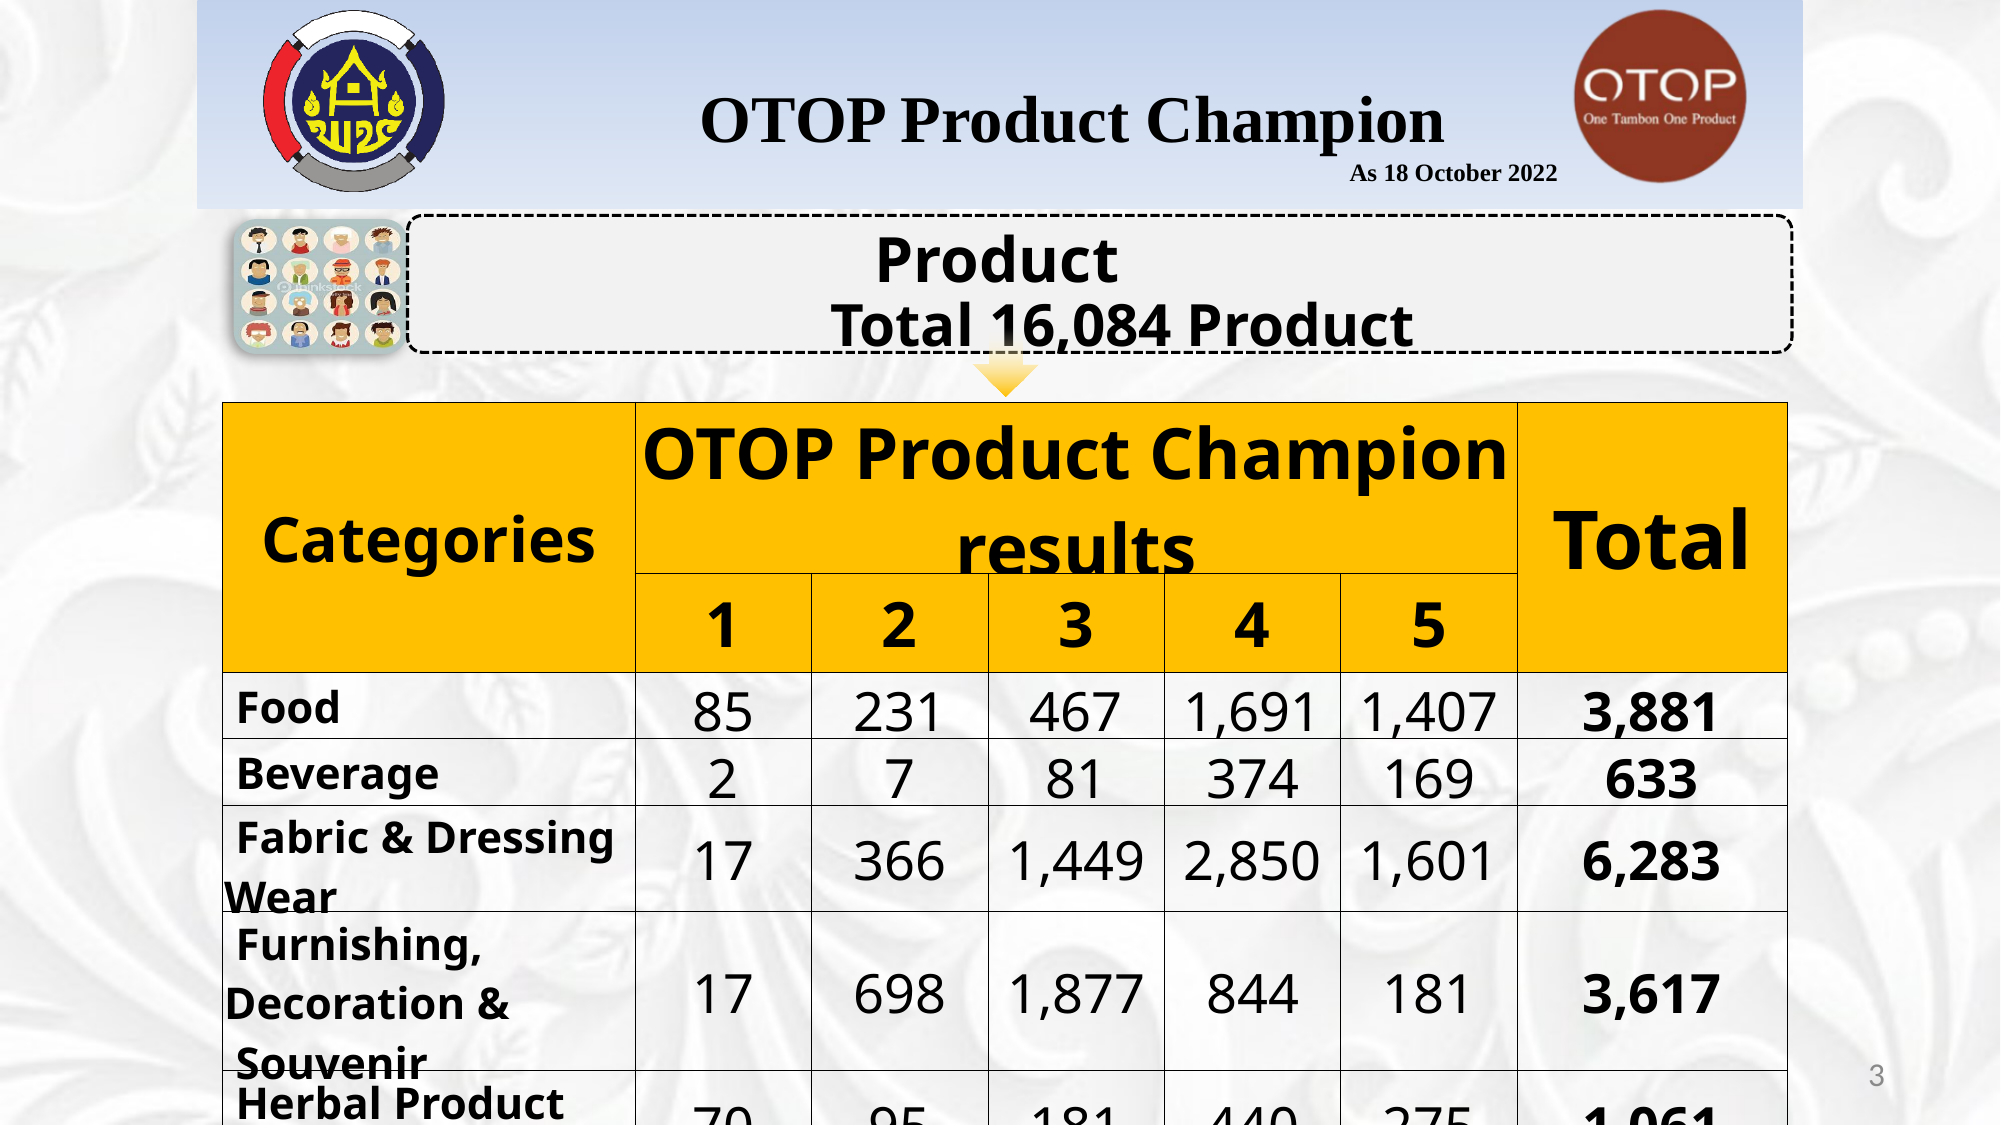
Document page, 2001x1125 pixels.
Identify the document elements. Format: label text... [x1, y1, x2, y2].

picture [0, 0, 2001, 1125]
table_cell 4 [1165, 574, 1340, 672]
table_cell 3 [989, 574, 1164, 672]
table_header Categories [223, 403, 635, 672]
table_cell 231 [812, 673, 988, 738]
table_cell 5 [1341, 574, 1517, 672]
table_cell 2,850 [1165, 806, 1340, 911]
table_cell 374 [1165, 739, 1340, 805]
picture [261, 9, 445, 193]
table_cell 17 [636, 806, 811, 911]
slide_number 3 [1433, 1042, 1900, 1103]
text_box OTOP Product Champion As 18 October 2022 [449, 63, 1573, 195]
table_cell 1,601 [1341, 806, 1517, 911]
table_cell 1,061 [1518, 1103, 1787, 1125]
table_cell Furnishing, Decoration & Souvenir [223, 912, 635, 1070]
table_cell Food [223, 673, 635, 738]
table_cell 698 [812, 912, 988, 1070]
text_box [409, 213, 815, 355]
text_box [970, 326, 1041, 399]
table_cell Herbal Product [223, 1071, 635, 1125]
table_cell 169 [1341, 739, 1517, 805]
table_cell 181 [1341, 912, 1517, 1070]
text_box [195, 0, 1805, 210]
table_header OTOP Product Champion results [636, 403, 1517, 573]
table_cell 7 [812, 739, 988, 805]
table_cell 81 [989, 739, 1164, 805]
table_cell 633 [1518, 739, 1787, 805]
table_cell 275 [1341, 1071, 1517, 1125]
table_cell 440 [1165, 1071, 1340, 1125]
table_cell 70 [636, 1071, 811, 1125]
table_cell 1,691 [1165, 673, 1340, 738]
table_cell 3,881 [1518, 673, 1787, 738]
table_cell 3,617 [1518, 912, 1787, 1042]
text_box [1291, 213, 1795, 355]
table_cell Beverage [223, 739, 635, 805]
table_cell 181 [989, 1071, 1164, 1125]
table_header Total [1518, 403, 1787, 672]
table_cell 2 [636, 739, 811, 805]
table_cell 85 [636, 673, 811, 738]
table_cell 2 [812, 574, 988, 672]
table_cell Fabric & Dressing Wear [223, 806, 635, 911]
table_cell 844 [1165, 912, 1340, 1070]
text_box Product [719, 212, 1291, 303]
table_cell 366 [812, 806, 988, 911]
table_cell 467 [989, 673, 1164, 738]
table_cell 1,449 [989, 806, 1164, 911]
table_cell 17 [636, 912, 811, 1070]
text_box Total 16,084 Product [815, 280, 1489, 366]
table_cell 1 [636, 574, 811, 672]
table_cell 1,877 [989, 912, 1164, 1070]
table_cell 1,407 [1341, 673, 1517, 738]
table_cell 6,283 [1518, 806, 1787, 911]
table_cell 95 [812, 1071, 988, 1125]
